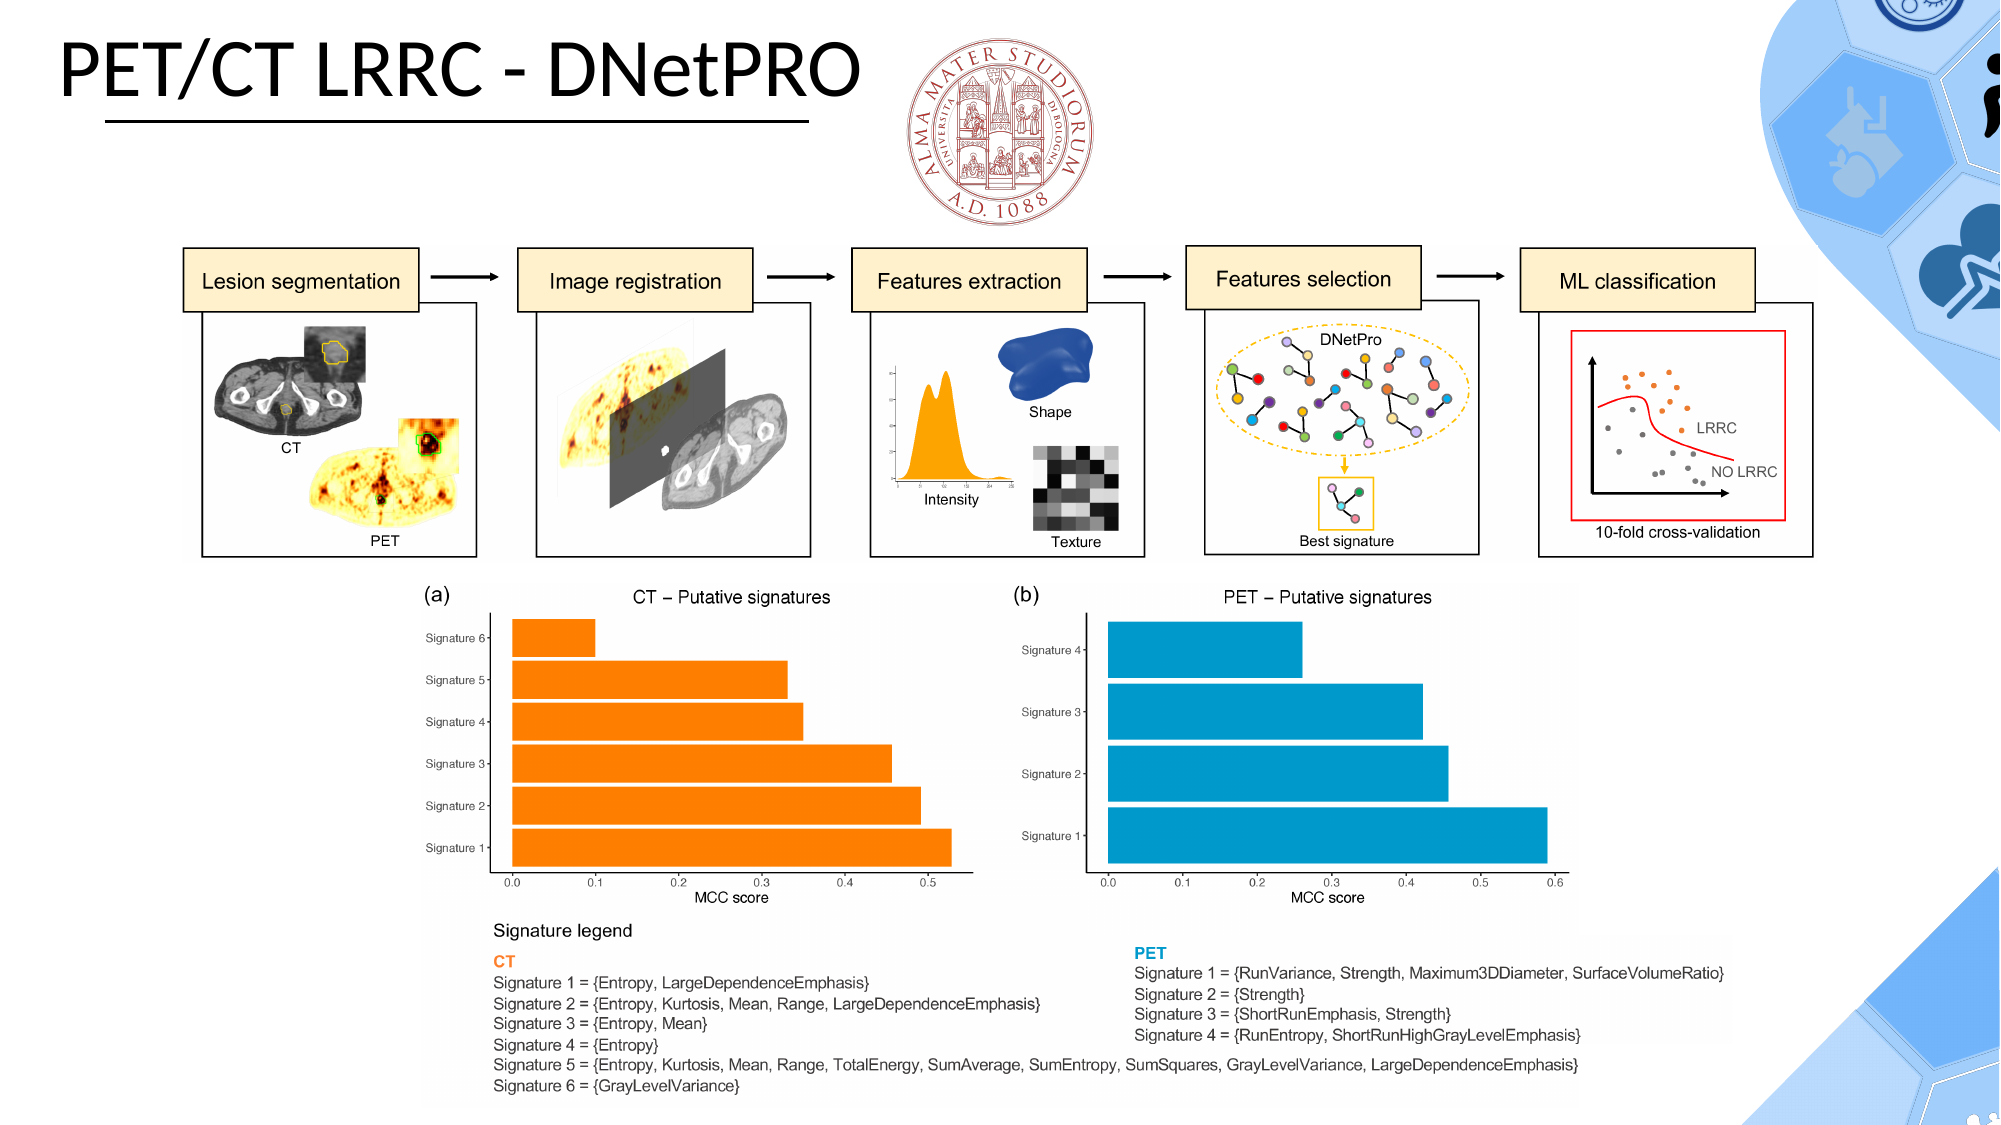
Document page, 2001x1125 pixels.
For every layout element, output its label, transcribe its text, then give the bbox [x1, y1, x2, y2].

picture [905, 37, 1095, 228]
picture [1759, 0, 2000, 392]
picture [1741, 866, 2001, 1125]
picture [182, 245, 1818, 563]
text_box PET/CT LRRC - DNetPRO [43, 17, 1000, 122]
picture [421, 583, 1733, 1108]
